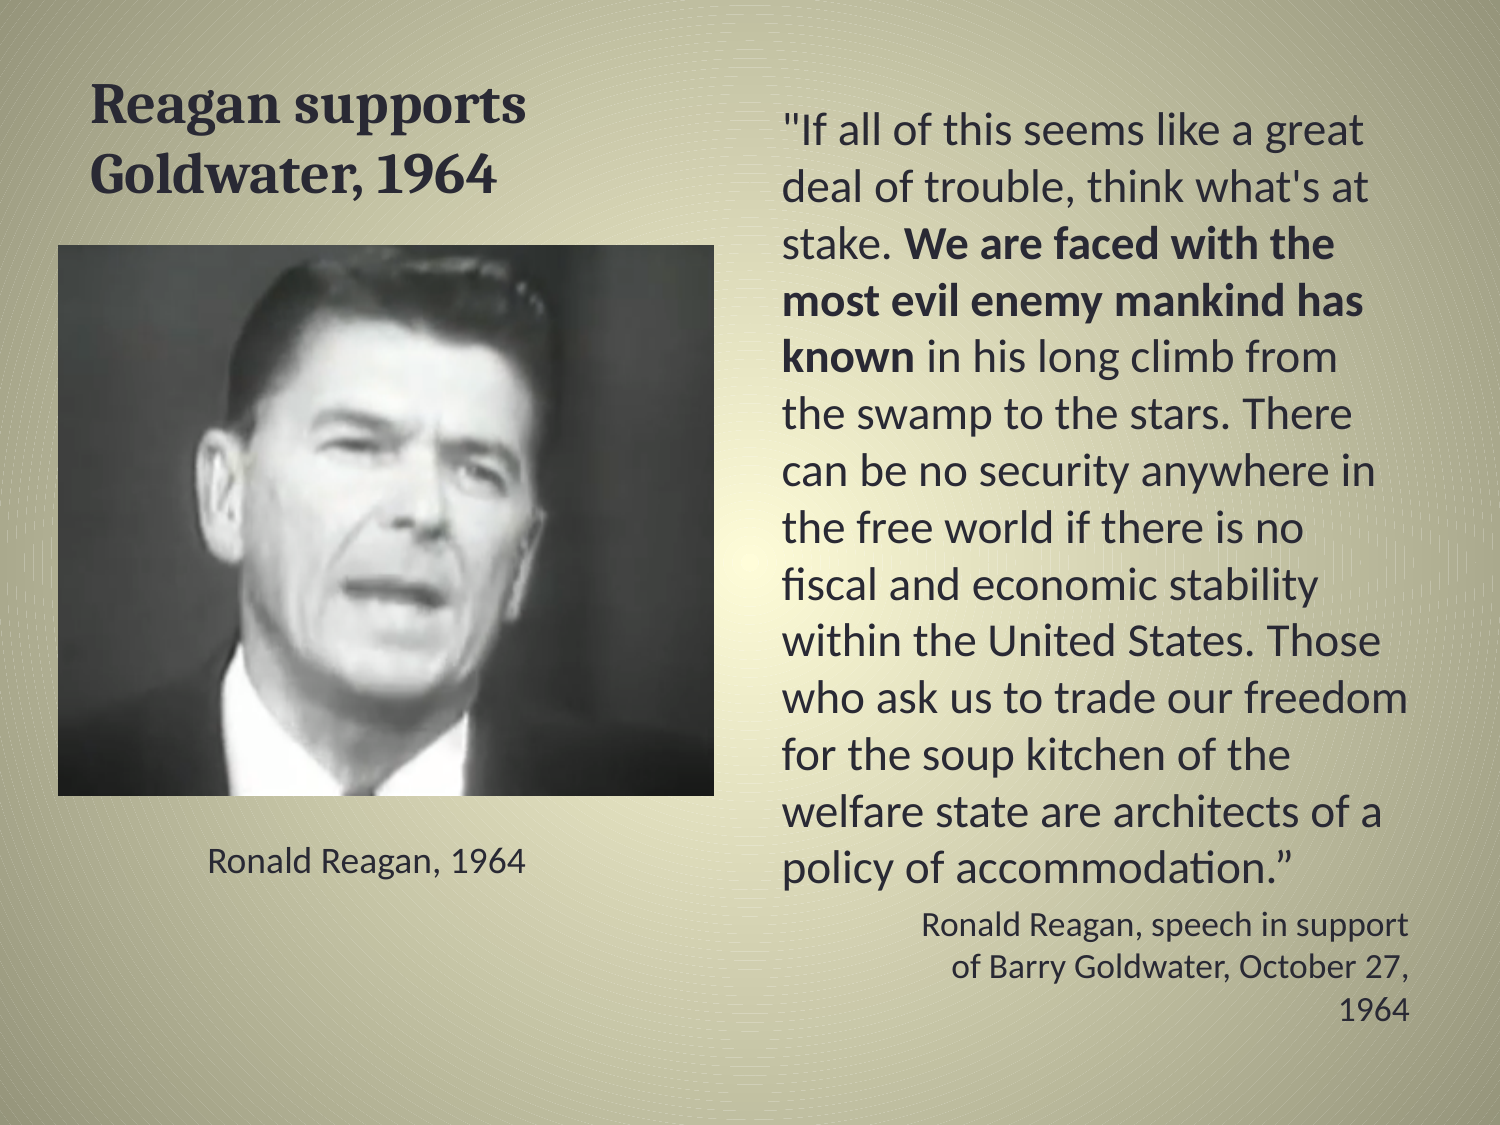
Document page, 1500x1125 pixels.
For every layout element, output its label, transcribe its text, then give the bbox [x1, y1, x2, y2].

picture [58, 245, 714, 797]
title Reagan supports Goldwater, 1964 [75, 0, 714, 213]
text_box Ronald Reagan, 1964 [104, 829, 630, 889]
list "If all of this seems like a great deal of trouble, think what's at stake. We are faced with the most evil enemy mankind has known in his long climb from the swamp to the stars. There can be no security anywhere in the free world if there is no fiscal and economic stability within the United States. Those who ask us to trade our freedom for the soup kitchen of the welfare state are architects of a policy of accommodation.” Ronald Reagan, speech in support of Barry Goldwater, October 27, 1964 [766, 90, 1425, 1051]
